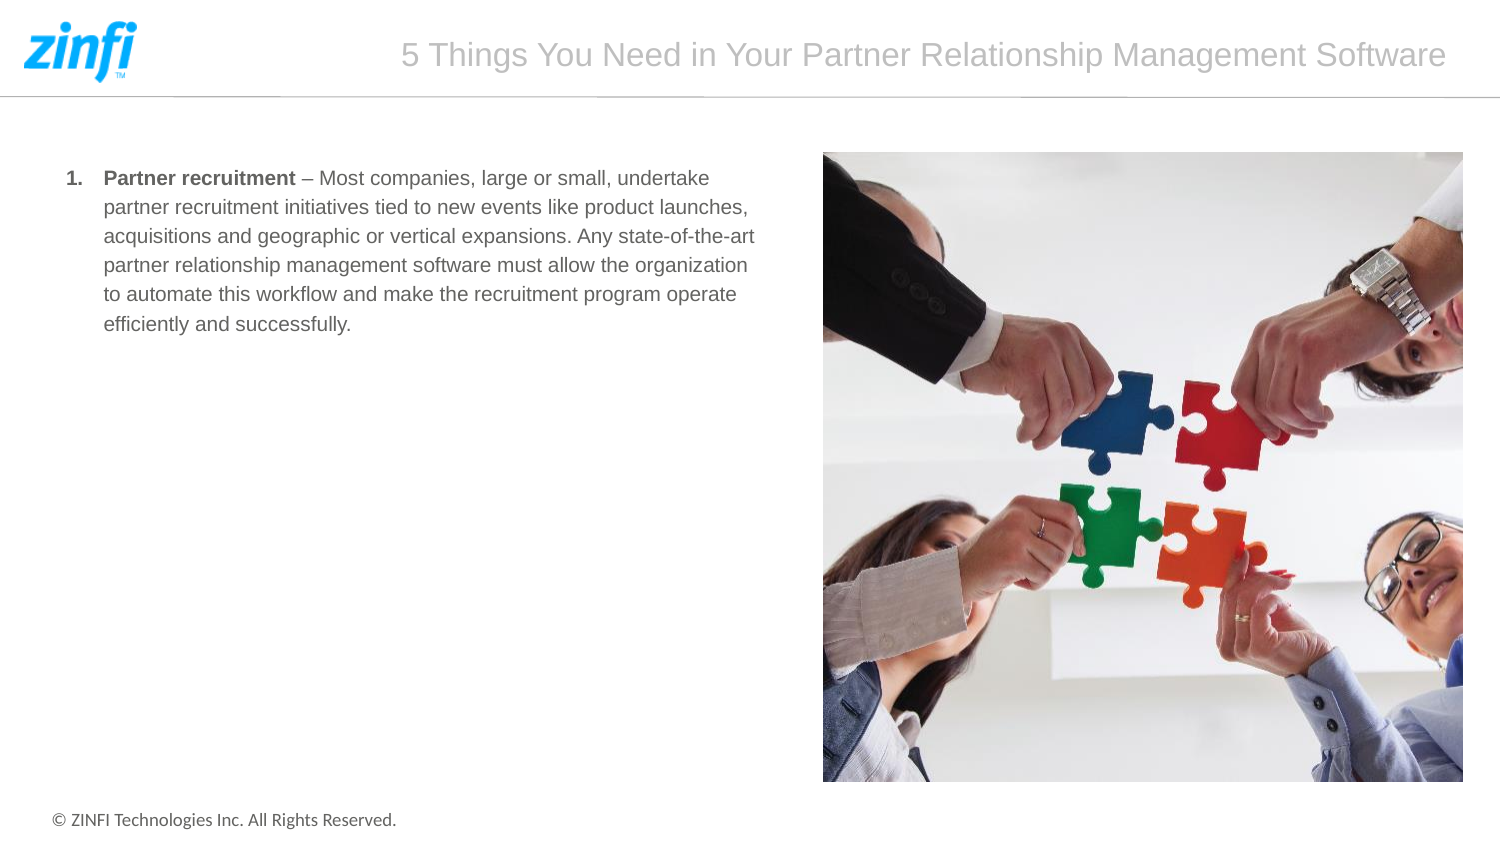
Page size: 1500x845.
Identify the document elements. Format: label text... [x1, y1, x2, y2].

picture [122, 21, 137, 25]
list 5 Things You Need in Your Partner Relationship Management Software [189, 6, 1463, 78]
picture [24, 21, 137, 83]
list Partner recruitment – Most companies, large or small, undertake partner recruitment initiatives tied to new events like product launches, acquisitions and geographic or vertical expansions. Any state-of-the-art partner relationship management software must allow the organization to automate this workflow and make the recruitment program operate efficiently and successfully. [51, 152, 781, 785]
picture [823, 152, 1463, 782]
